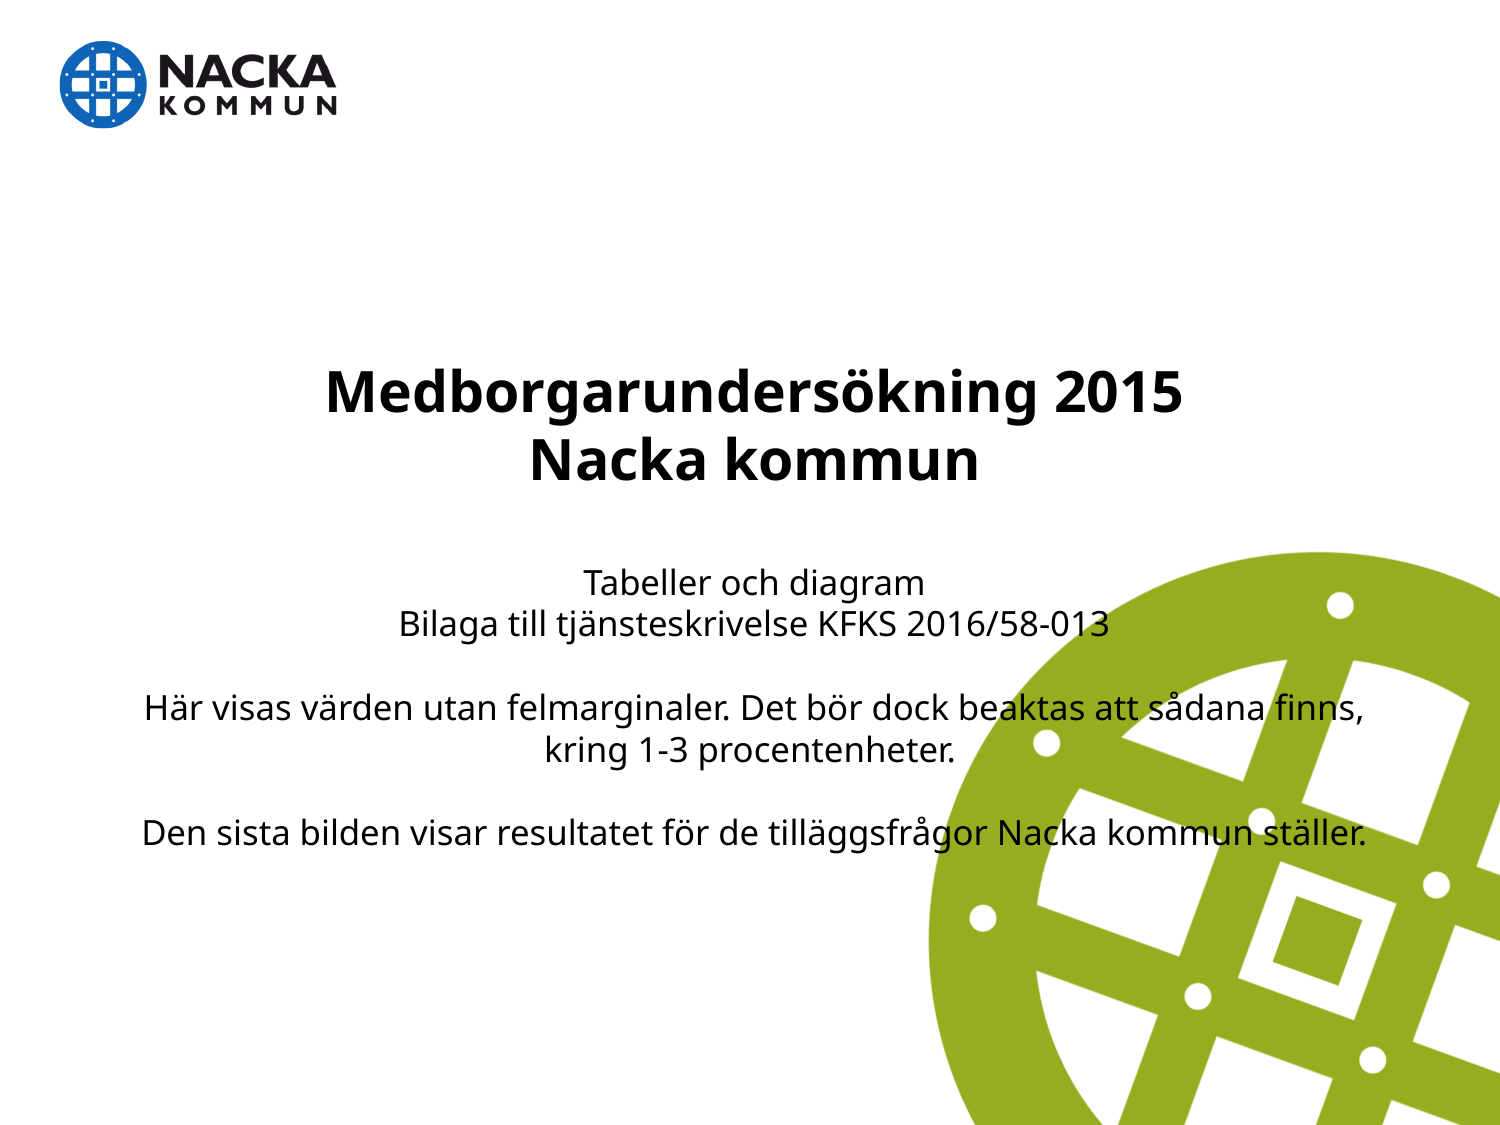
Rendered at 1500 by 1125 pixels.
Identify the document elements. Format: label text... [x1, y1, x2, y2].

picture [906, 531, 1500, 1125]
picture [41, 19, 355, 150]
title Medborgarundersökning 2015 Nacka kommun Tabeller och diagram Bilaga till tjänsteskrivelse KFKS 2016/58-013 Här visas värden utan felmarginaler. Det bör dock beaktas att sådana finns, kring 1-3 procentenheter. Den sista bilden visar resultatet för de tilläggsfrågor Nacka kommun ställer. [123, 326, 1386, 882]
